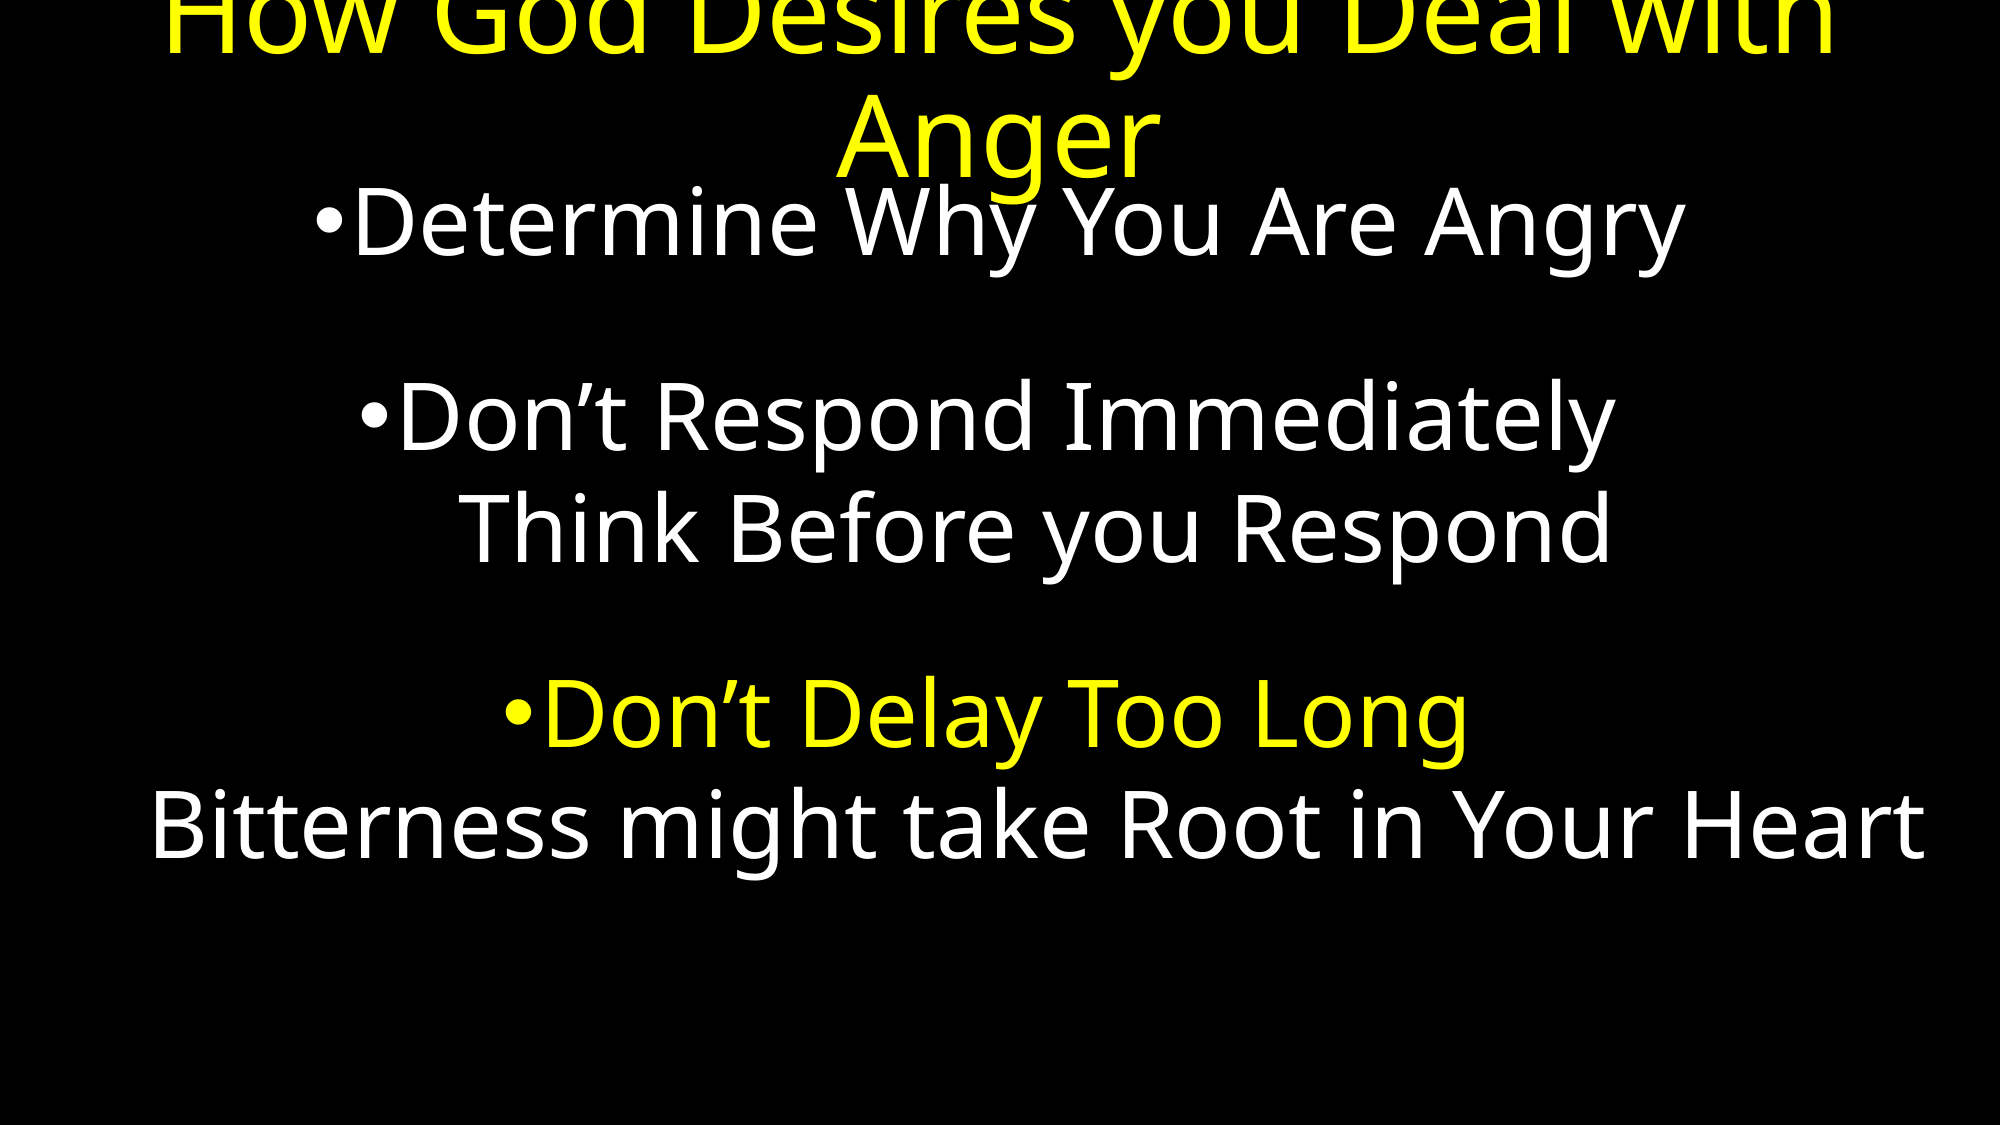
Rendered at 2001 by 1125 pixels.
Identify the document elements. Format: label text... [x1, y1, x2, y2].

title How God Desires you Deal with Anger [0, 0, 2000, 157]
list Determine Why You Are Angry Don’t Respond Immediately Think Before you Respond Don’t Delay Too Long Bitterness might take Root in Your Heart [0, 166, 2000, 1125]
